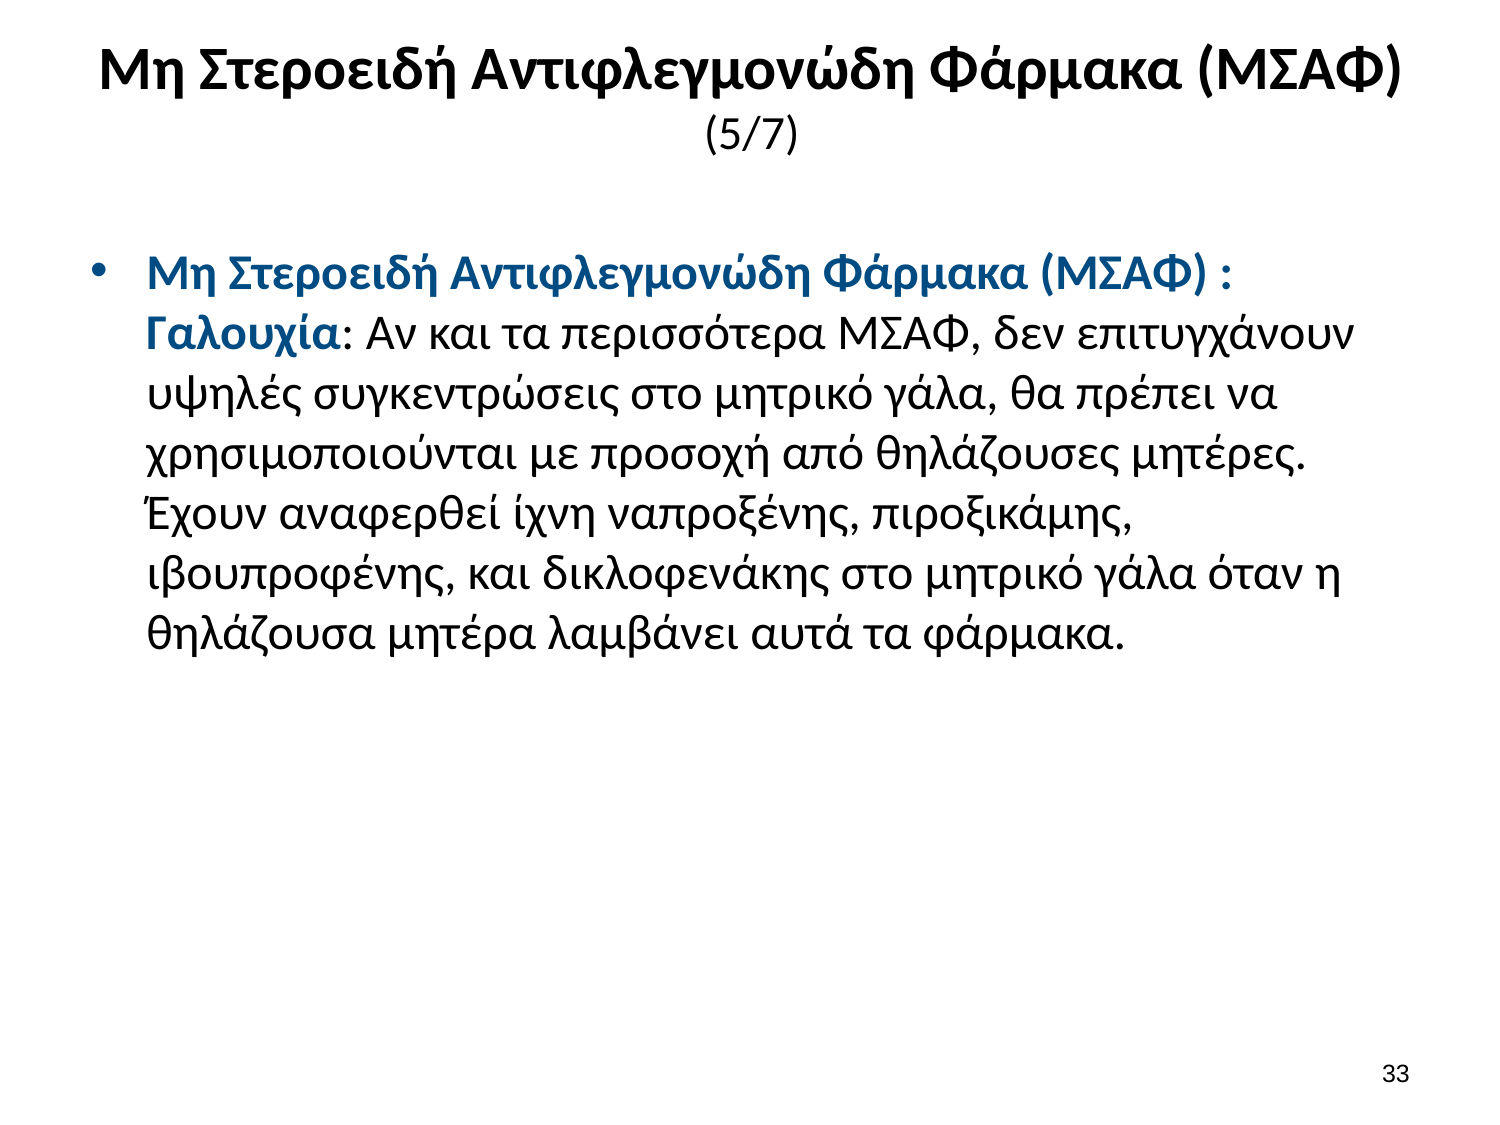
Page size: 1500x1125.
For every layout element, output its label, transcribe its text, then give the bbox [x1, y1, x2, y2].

slide_number 32 [1074, 1042, 1425, 1103]
title Μη Στεροειδή Αντιφλεγμονώδη Φάρμακα (ΜΣΑΦ) (5/7) [76, 19, 1427, 169]
list Μη Στεροειδή Αντιφλεγμονώδη Φάρμακα (ΜΣΑΦ) : Γαλουχία: Αν και τα περισσότερα ΜΣΑΦ, δεν επιτυγχάνουν υψηλές συγκεντρώσεις στο μητρικό γάλα, θα πρέπει να χρησιμοποιούνται με προσοχή από θηλάζουσες μητέρες. Έχουν αναφερθεί ίχνη ναπροξένης, πιροξικάμης, ιβουπροφένης, και δικλοφενάκης στο μητρικό γάλα όταν η θηλάζουσα μητέρα λαμβάνει αυτά τα φάρμακα. [75, 231, 1425, 1125]
